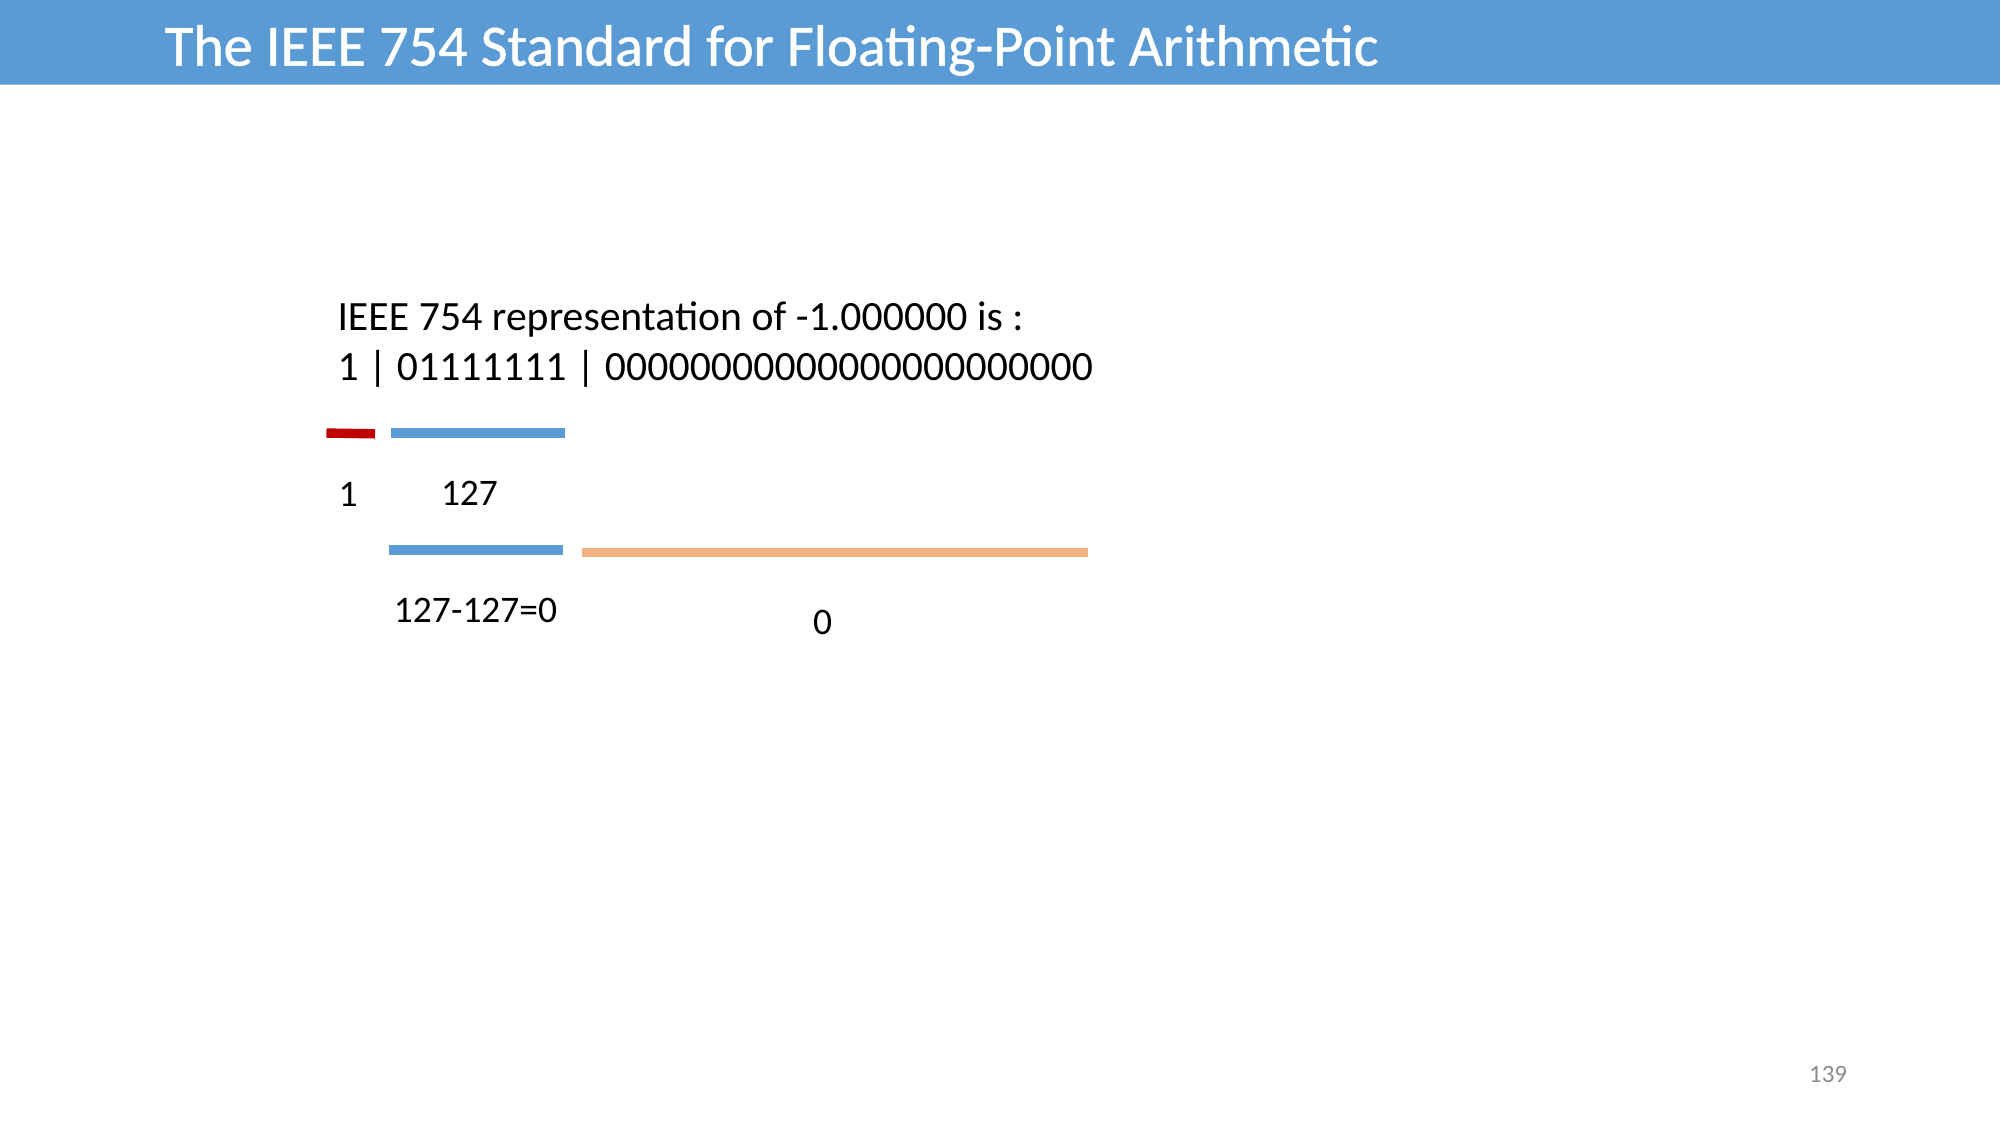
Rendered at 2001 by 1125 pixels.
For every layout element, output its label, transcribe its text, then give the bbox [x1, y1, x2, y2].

text_box 1 [315, 461, 373, 522]
text_box 127-127=0 [379, 577, 573, 638]
text_box IEEE 754 representation of -1.000000 is : 1 | 01111111 | 00000000000000000000000 [322, 281, 1323, 397]
text_box 127 [426, 460, 513, 521]
text_box 0 [798, 589, 848, 650]
slide_number 139 [1412, 1042, 1863, 1103]
text_box The IEEE 754 Standard for Floating-Point Arithmetic [0, 0, 2000, 85]
